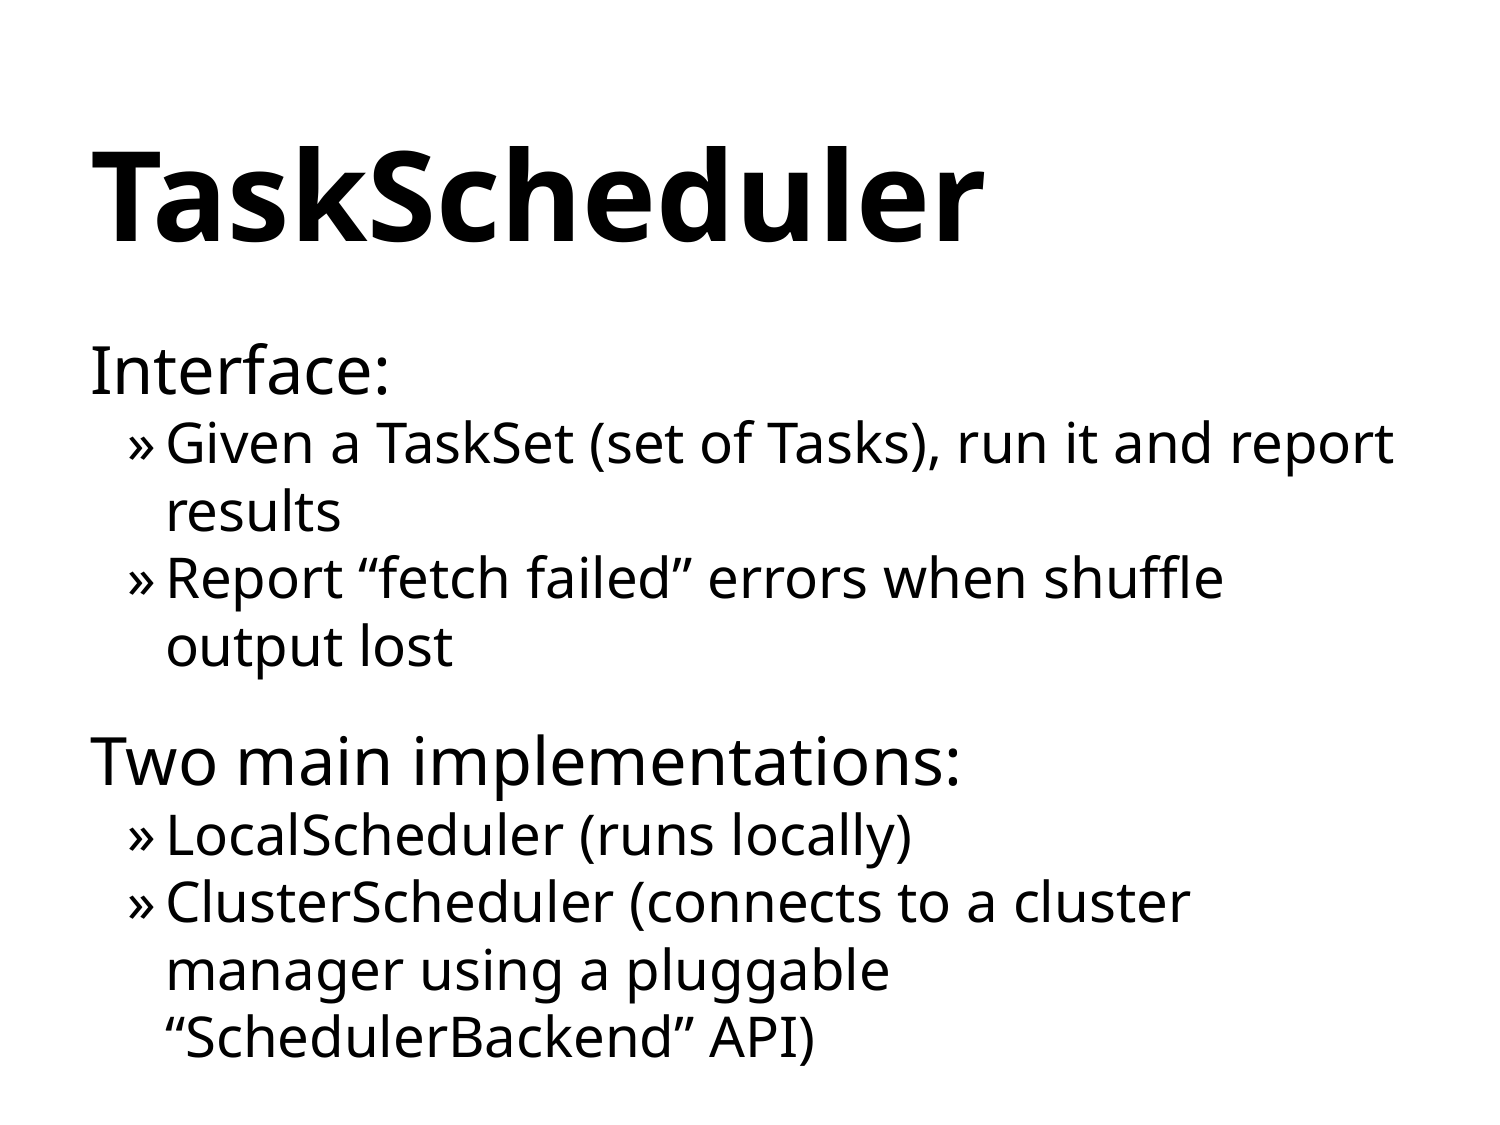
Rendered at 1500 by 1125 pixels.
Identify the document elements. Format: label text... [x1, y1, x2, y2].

list Interface: Given a TaskSet (set of Tasks), run it and report results Report “fetch failed” errors when shuffle output lost Two main implementations: LocalScheduler (runs locally) ClusterScheduler (connects to a cluster manager using a pluggable “SchedulerBackend” API) [74, 319, 1426, 1013]
title TaskScheduler [74, 97, 1426, 286]
